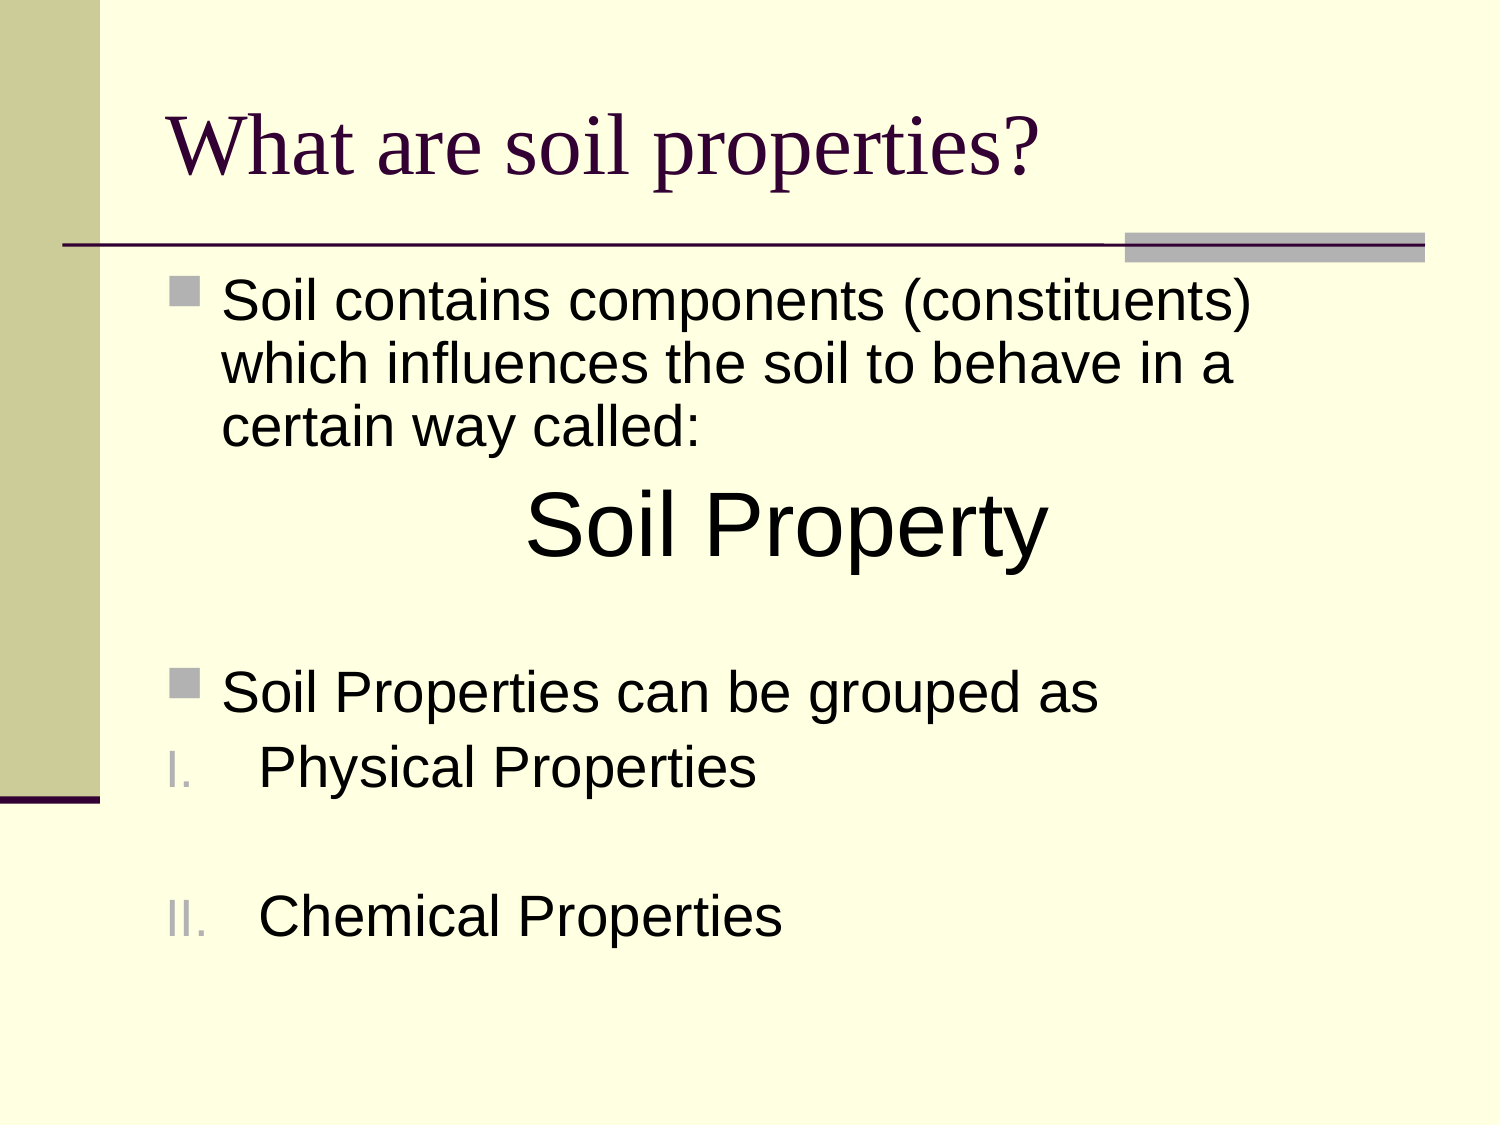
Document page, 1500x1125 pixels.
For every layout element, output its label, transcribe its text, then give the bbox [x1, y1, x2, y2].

list Soil contains components (constituents) which influences the soil to behave in a certain way called: Soil Property Soil Properties can be grouped as Physical Properties Chemical Properties [150, 262, 1425, 1006]
title What are soil properties? [150, 45, 1425, 234]
